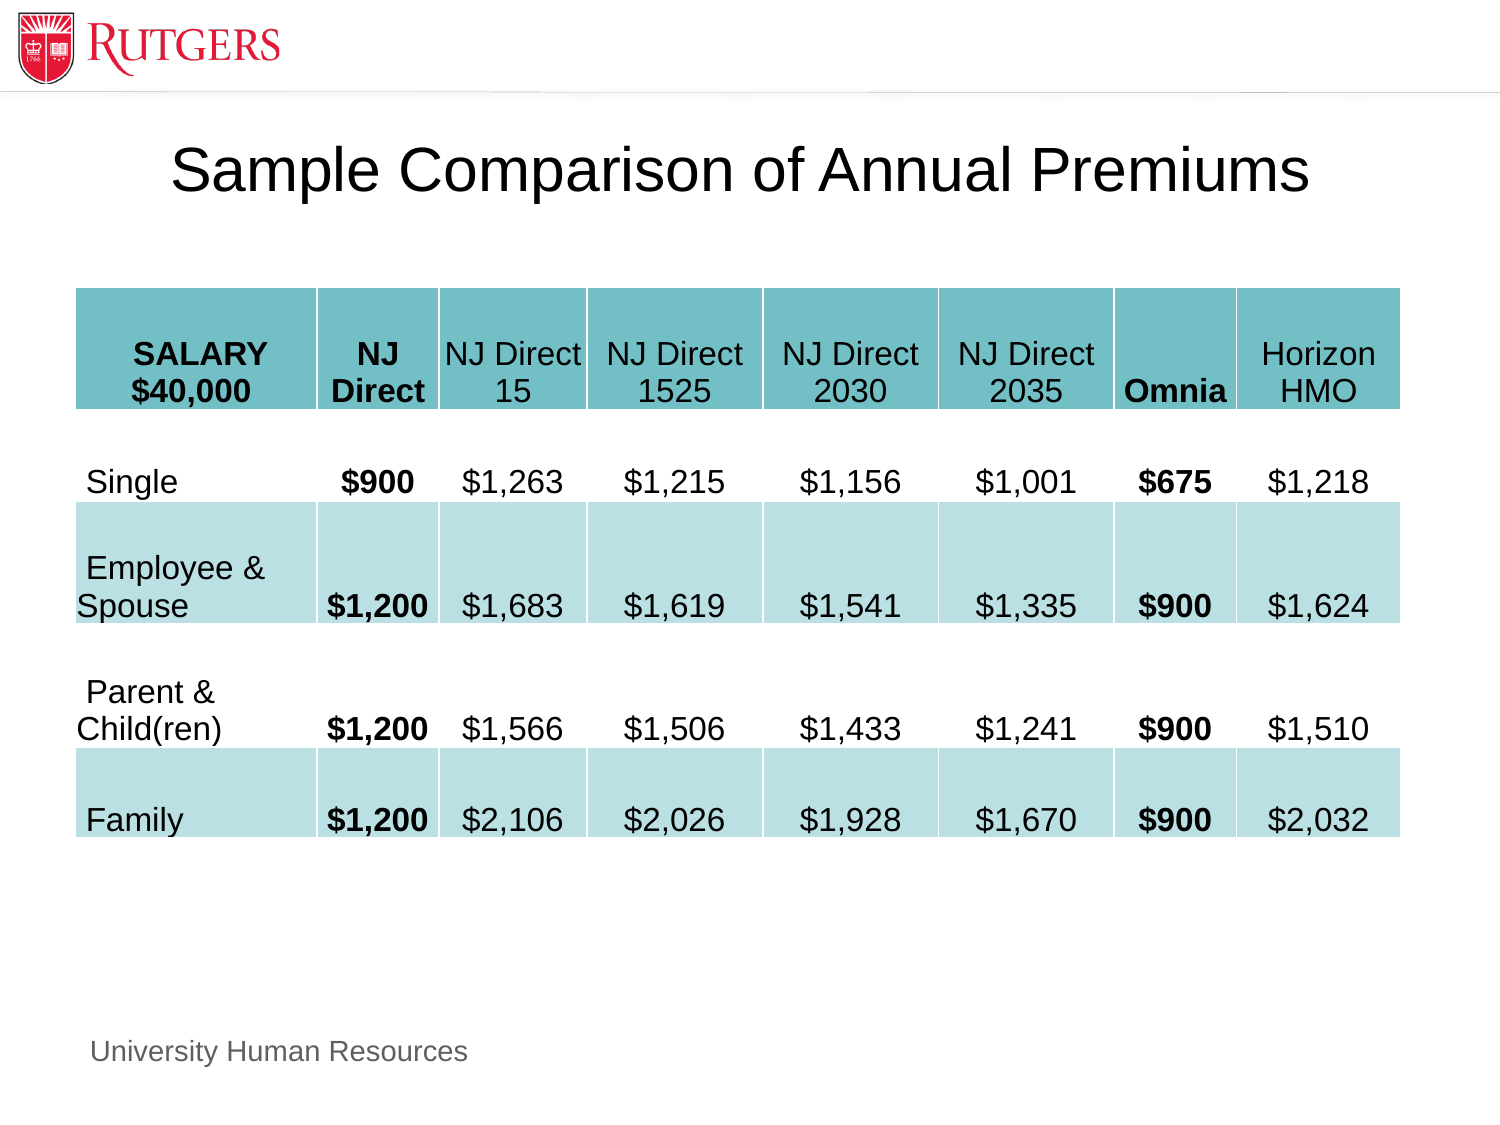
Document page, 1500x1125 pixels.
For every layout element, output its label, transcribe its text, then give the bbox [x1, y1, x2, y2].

table_header Omnia [1115, 288, 1236, 409]
table_header Horizon HMO [1237, 288, 1400, 409]
table_cell $900 [1115, 625, 1236, 746]
table_cell $1,200 [318, 748, 438, 837]
table_cell $1,566 [440, 625, 586, 746]
table_cell $1,215 [588, 411, 762, 500]
table_cell $1,541 [764, 502, 938, 623]
table_cell $1,506 [588, 625, 762, 746]
table_cell $675 [1115, 411, 1236, 500]
table_cell $2,106 [440, 748, 586, 837]
table_cell $2,032 [1237, 748, 1400, 837]
table_cell $1,928 [764, 748, 938, 837]
table_cell $1,335 [939, 502, 1113, 623]
table_cell $1,624 [1237, 502, 1400, 623]
table_cell $1,218 [1237, 411, 1400, 500]
table_cell $2,026 [588, 748, 762, 837]
table_cell $1,156 [764, 411, 938, 500]
table_cell $1,200 [318, 625, 438, 746]
table_cell $1,619 [588, 502, 762, 623]
table_header NJ Direct [318, 288, 438, 409]
table_cell $900 [1115, 502, 1236, 623]
table_cell $1,433 [764, 625, 938, 746]
table_cell $1,683 [440, 502, 586, 623]
table_cell $1,001 [939, 411, 1113, 500]
table_cell $1,510 [1237, 625, 1400, 746]
table_cell $1,241 [939, 625, 1113, 746]
table_header NJ Direct 2035 [939, 288, 1113, 409]
table_cell $900 [1115, 748, 1236, 837]
table_cell Family [76, 748, 316, 837]
table_cell $1,263 [440, 411, 586, 500]
title Sample Comparison of Annual Premiums [75, 99, 1425, 233]
table_header NJ Direct 1525 [588, 288, 762, 409]
table_cell $1,670 [939, 748, 1113, 837]
table_header NJ Direct 15 [440, 288, 586, 409]
table_header SALARY $40,000 [76, 288, 316, 409]
table_cell Single [76, 411, 316, 500]
table_cell $900 [318, 411, 438, 500]
table_cell Parent & Child(ren) [76, 625, 316, 746]
table_cell $1,200 [318, 502, 438, 623]
table_cell Employee & Spouse [76, 502, 316, 623]
table_header NJ Direct 2030 [764, 288, 938, 409]
